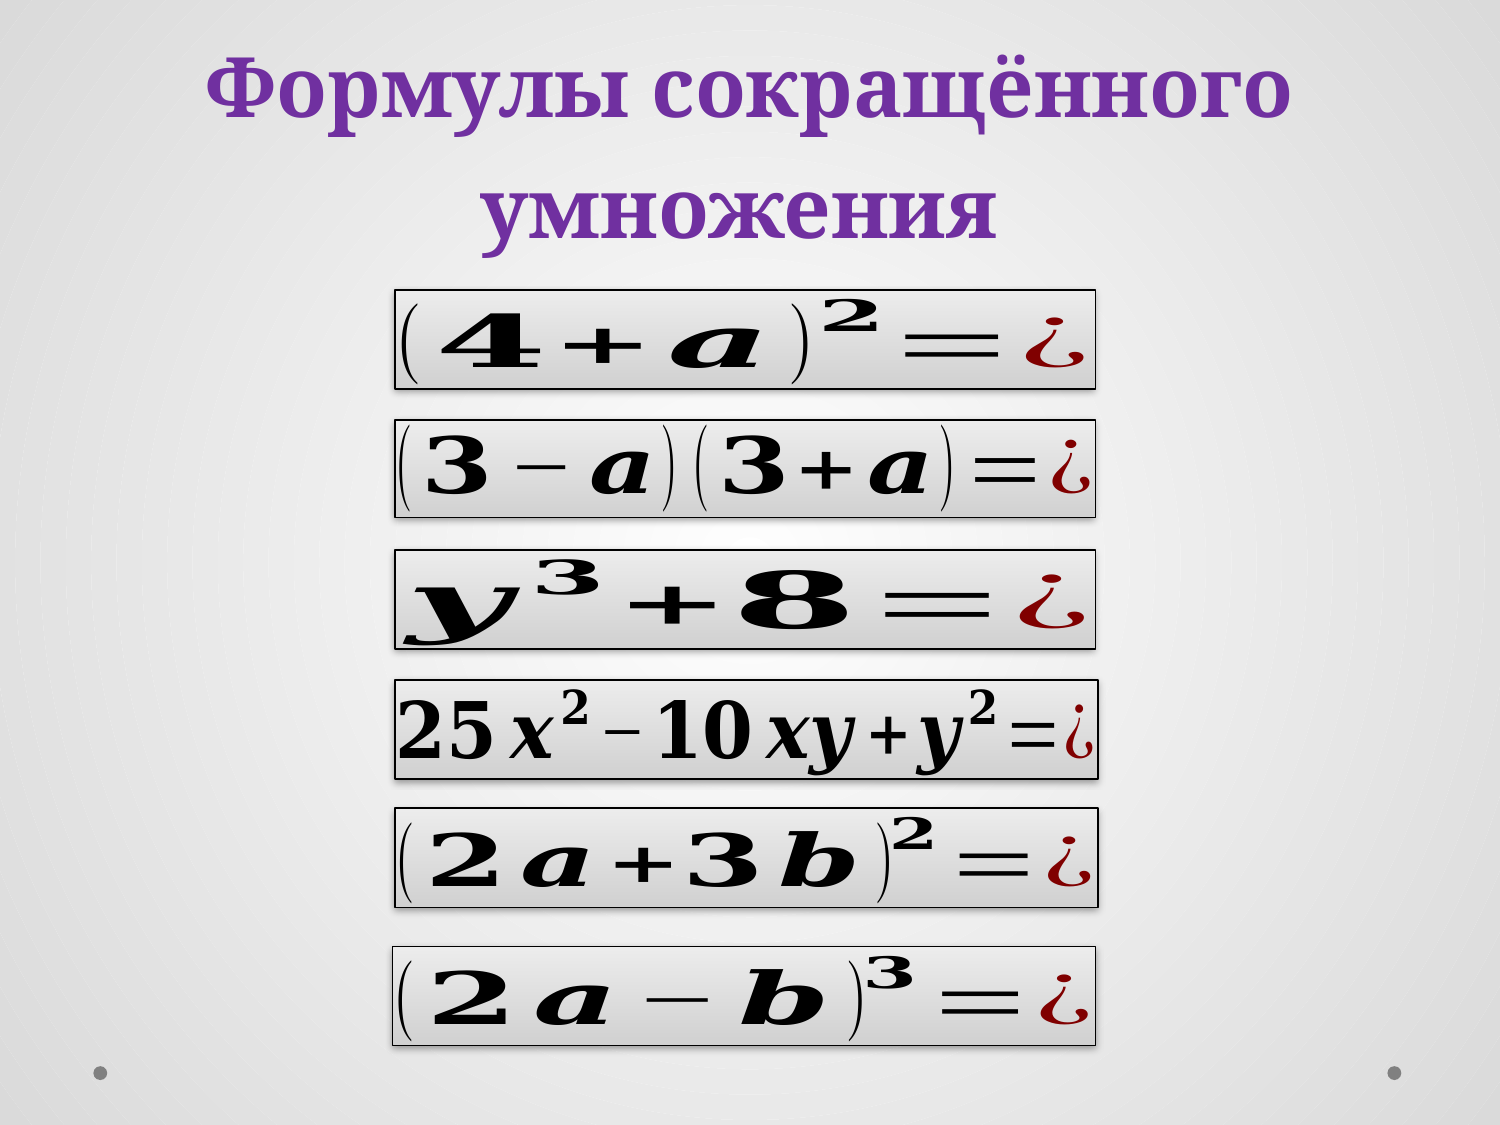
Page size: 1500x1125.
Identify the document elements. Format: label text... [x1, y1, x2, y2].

title Формулы сокращённого умножения [75, 0, 1425, 263]
